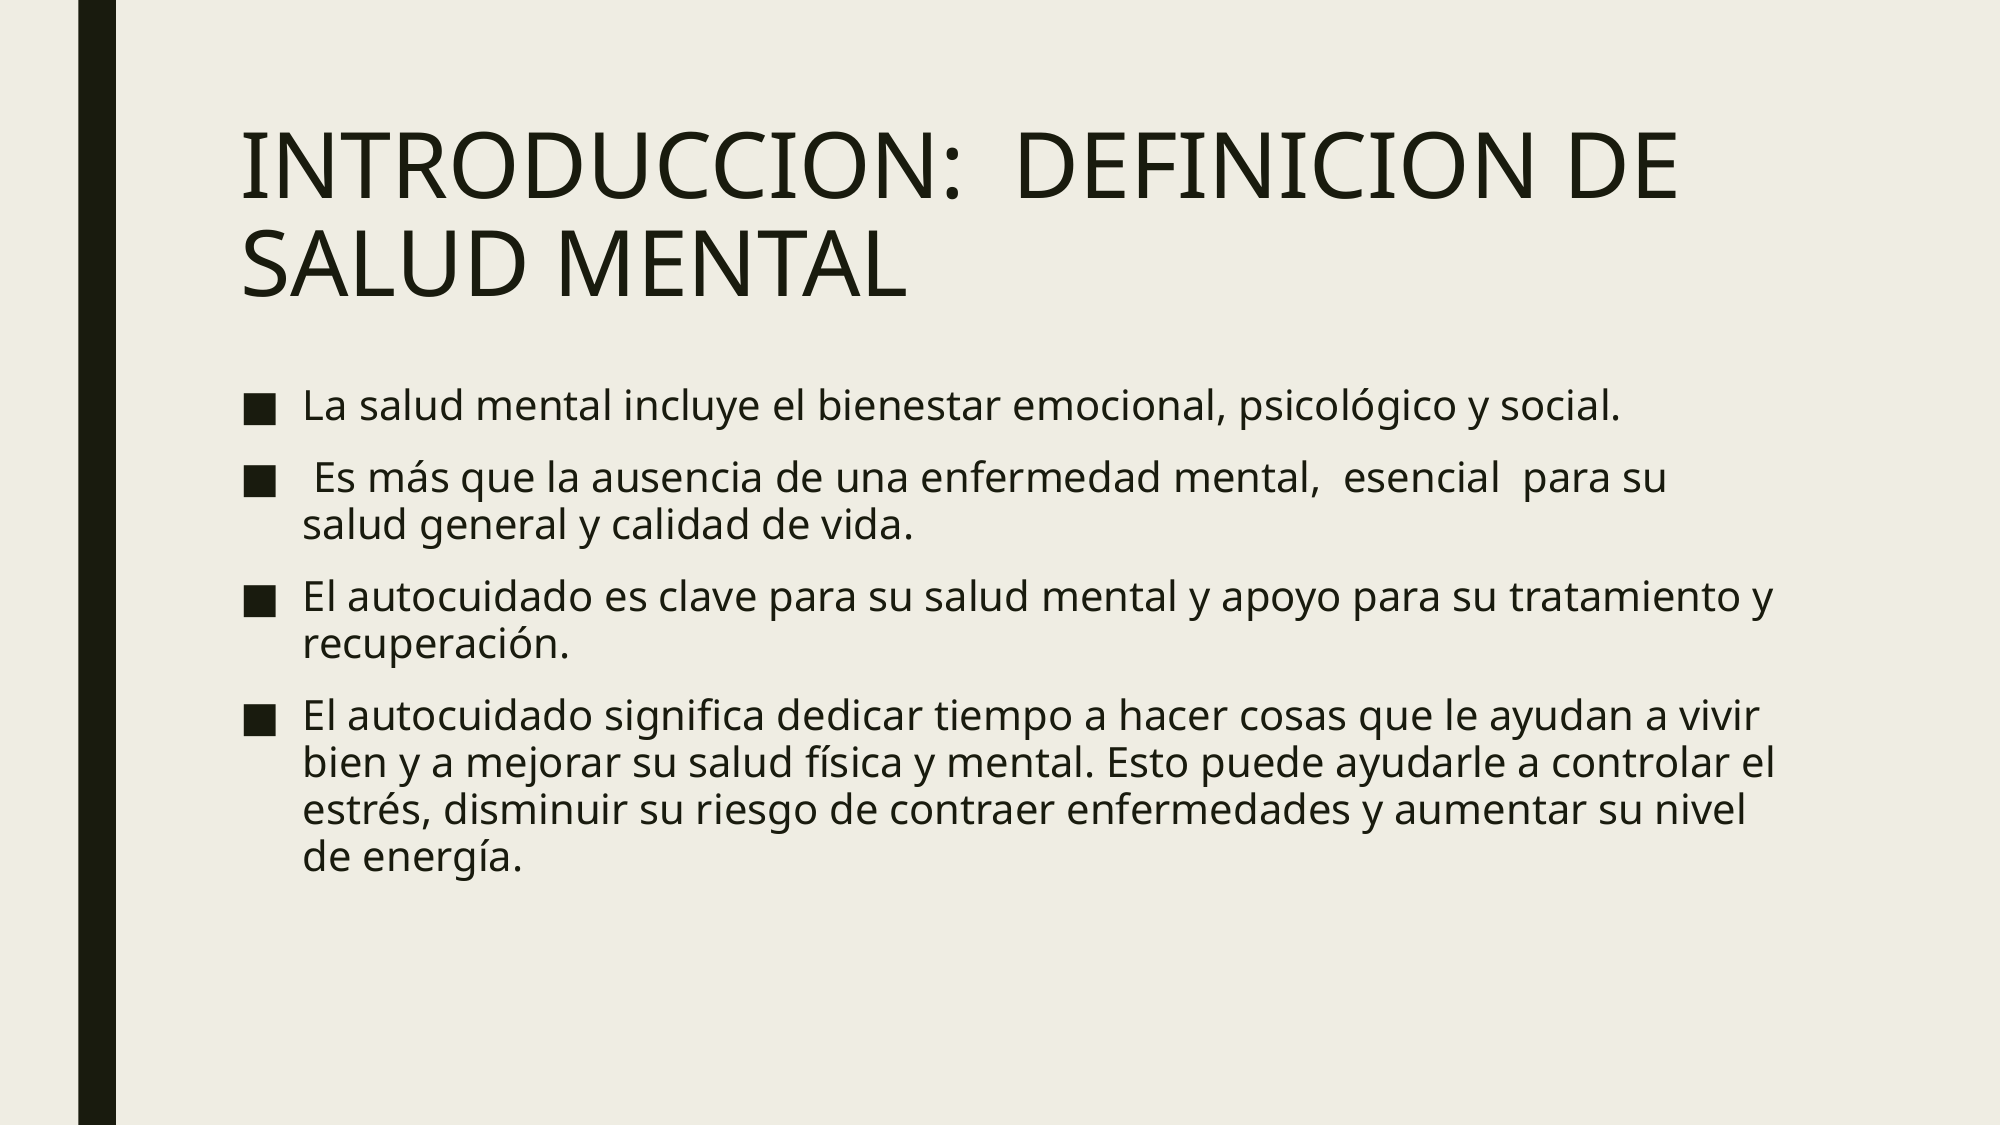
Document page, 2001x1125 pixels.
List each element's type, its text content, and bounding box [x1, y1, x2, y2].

title INTRODUCCION: DEFINICION DE SALUD MENTAL [225, 112, 1800, 357]
list La salud mental incluye el bienestar emocional, psicológico y social. Es más que la ausencia de una enfermedad mental, esencial para su salud general y calidad de vida. El autocuidado es clave para su salud mental y apoyo para su tratamiento y recuperación. El autocuidado significa dedicar tiempo a hacer cosas que le ayudan a vivir bien y a mejorar su salud física y mental. Esto puede ayudarle a controlar el estrés, disminuir su riesgo de contraer enfermedades y aumentar su nivel de energía. [225, 375, 1800, 963]
